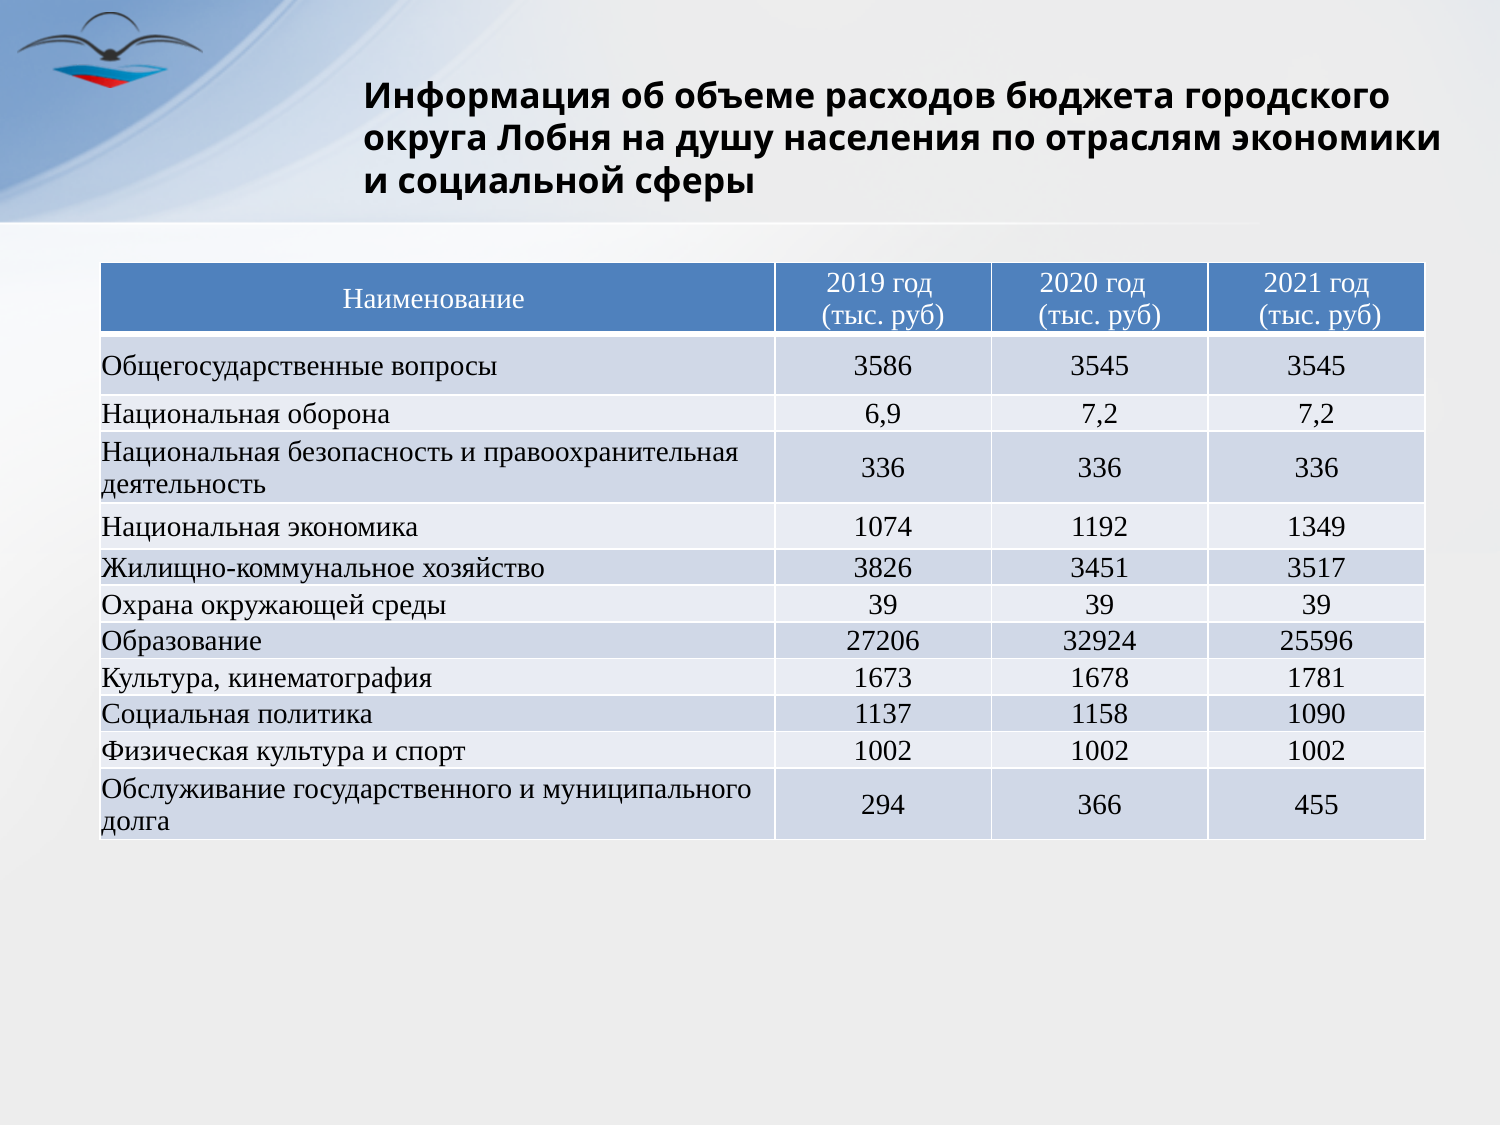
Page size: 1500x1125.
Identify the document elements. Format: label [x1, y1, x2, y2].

table_cell [101, 586, 774, 621]
table_cell [992, 659, 1207, 694]
table_cell [776, 432, 991, 502]
table_cell [101, 432, 774, 502]
table_cell [101, 396, 774, 430]
table_header [776, 263, 991, 331]
table_cell [992, 396, 1207, 430]
table_cell [992, 550, 1207, 584]
title [348, 78, 1459, 208]
table_header [101, 263, 774, 331]
table_cell [776, 769, 991, 839]
table_cell [992, 732, 1207, 767]
table_cell [992, 337, 1207, 394]
table_cell [776, 396, 991, 430]
table_cell [1209, 337, 1424, 394]
table_cell [101, 504, 774, 548]
table_cell [776, 623, 991, 658]
picture [0, 0, 1500, 1125]
table_cell [101, 659, 774, 694]
table_cell [101, 769, 774, 839]
table_cell [776, 504, 991, 548]
table_cell [992, 696, 1207, 731]
table_cell [992, 586, 1207, 621]
table_cell [992, 504, 1207, 548]
table_cell [776, 659, 991, 694]
table_cell [101, 337, 774, 394]
table_cell [1209, 396, 1424, 430]
table_cell [1209, 623, 1424, 658]
table_cell [101, 550, 774, 584]
table_cell [1209, 659, 1424, 694]
table_cell [992, 432, 1207, 502]
table_cell [1209, 504, 1424, 548]
table_cell [101, 696, 774, 731]
table_cell [1209, 696, 1424, 731]
table_cell [101, 732, 774, 767]
table_header [1209, 263, 1424, 331]
table_cell [1209, 550, 1424, 584]
table_cell [992, 769, 1207, 839]
table_cell [776, 550, 991, 584]
table_cell [1209, 432, 1424, 502]
table_cell [776, 696, 991, 731]
table_cell [1209, 586, 1424, 621]
table_header [992, 263, 1207, 331]
table_cell [1209, 769, 1424, 839]
table_cell [776, 732, 991, 767]
table_cell [101, 623, 774, 658]
table_cell [992, 623, 1207, 658]
table_cell [1209, 732, 1424, 767]
table_cell [776, 586, 991, 621]
table_cell [776, 337, 991, 394]
